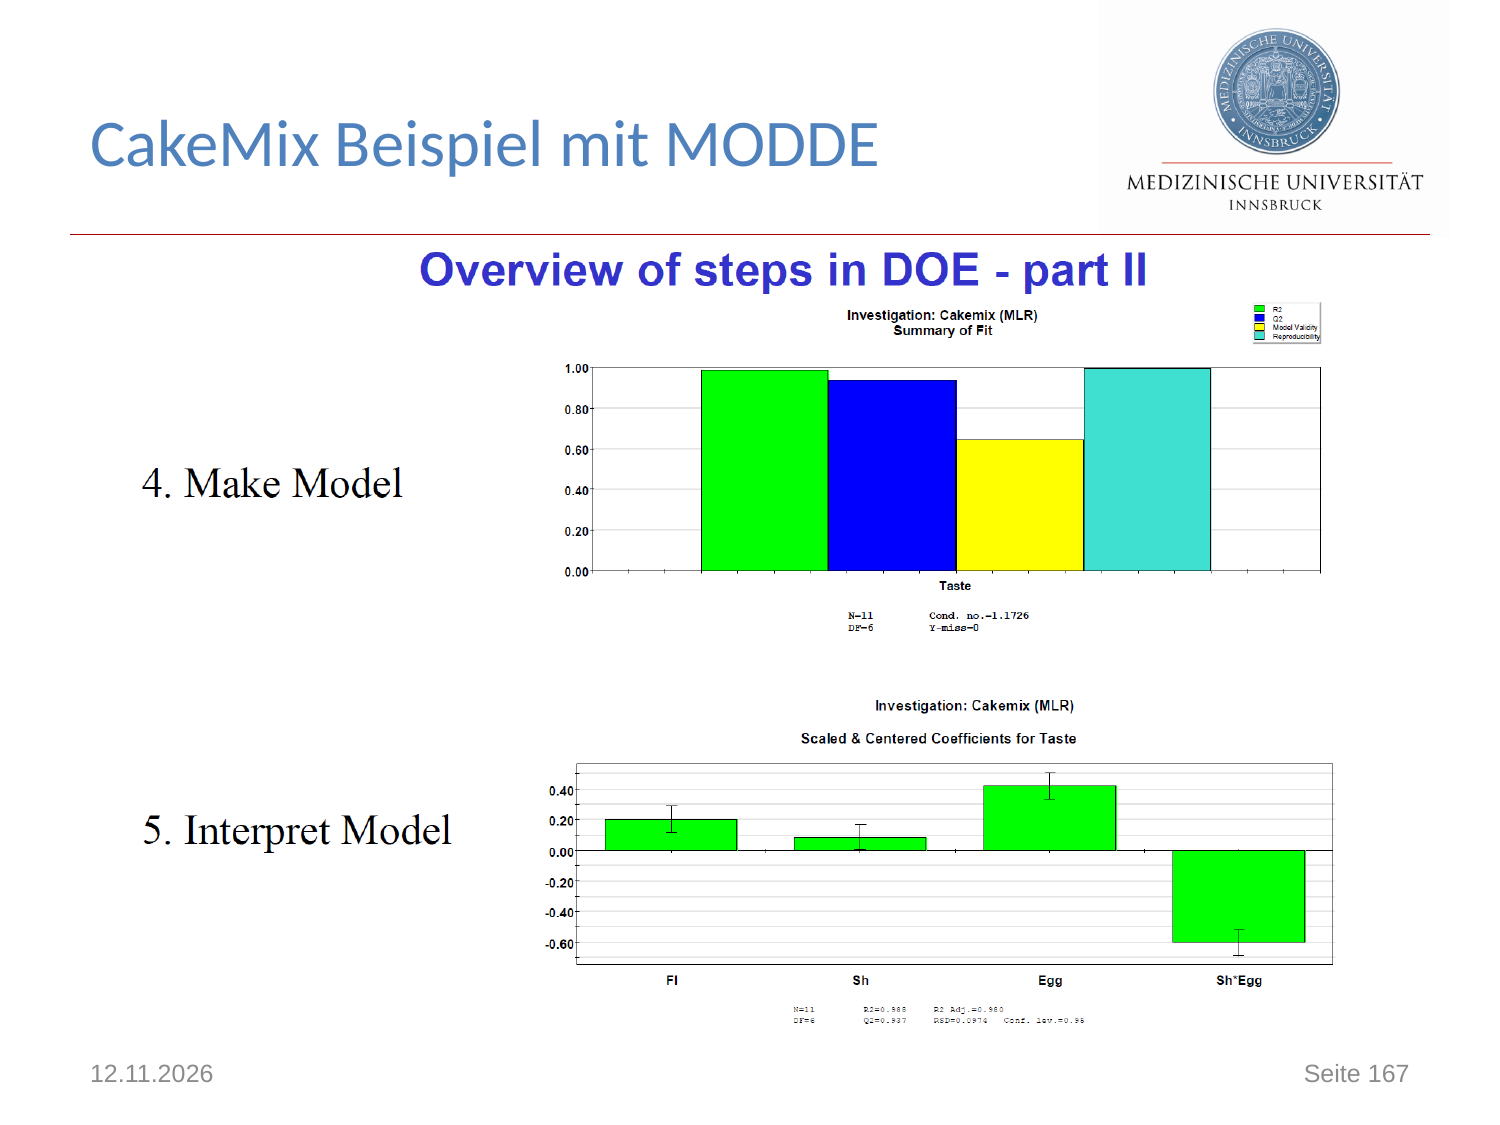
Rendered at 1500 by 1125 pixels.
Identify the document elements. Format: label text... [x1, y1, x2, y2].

title CakeMix Beispiel mit MODDE [75, 45, 1102, 235]
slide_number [75, 1042, 425, 1103]
picture [1098, 0, 1450, 238]
picture [100, 243, 1437, 1028]
slide_number Seite 167 [1074, 1042, 1425, 1103]
